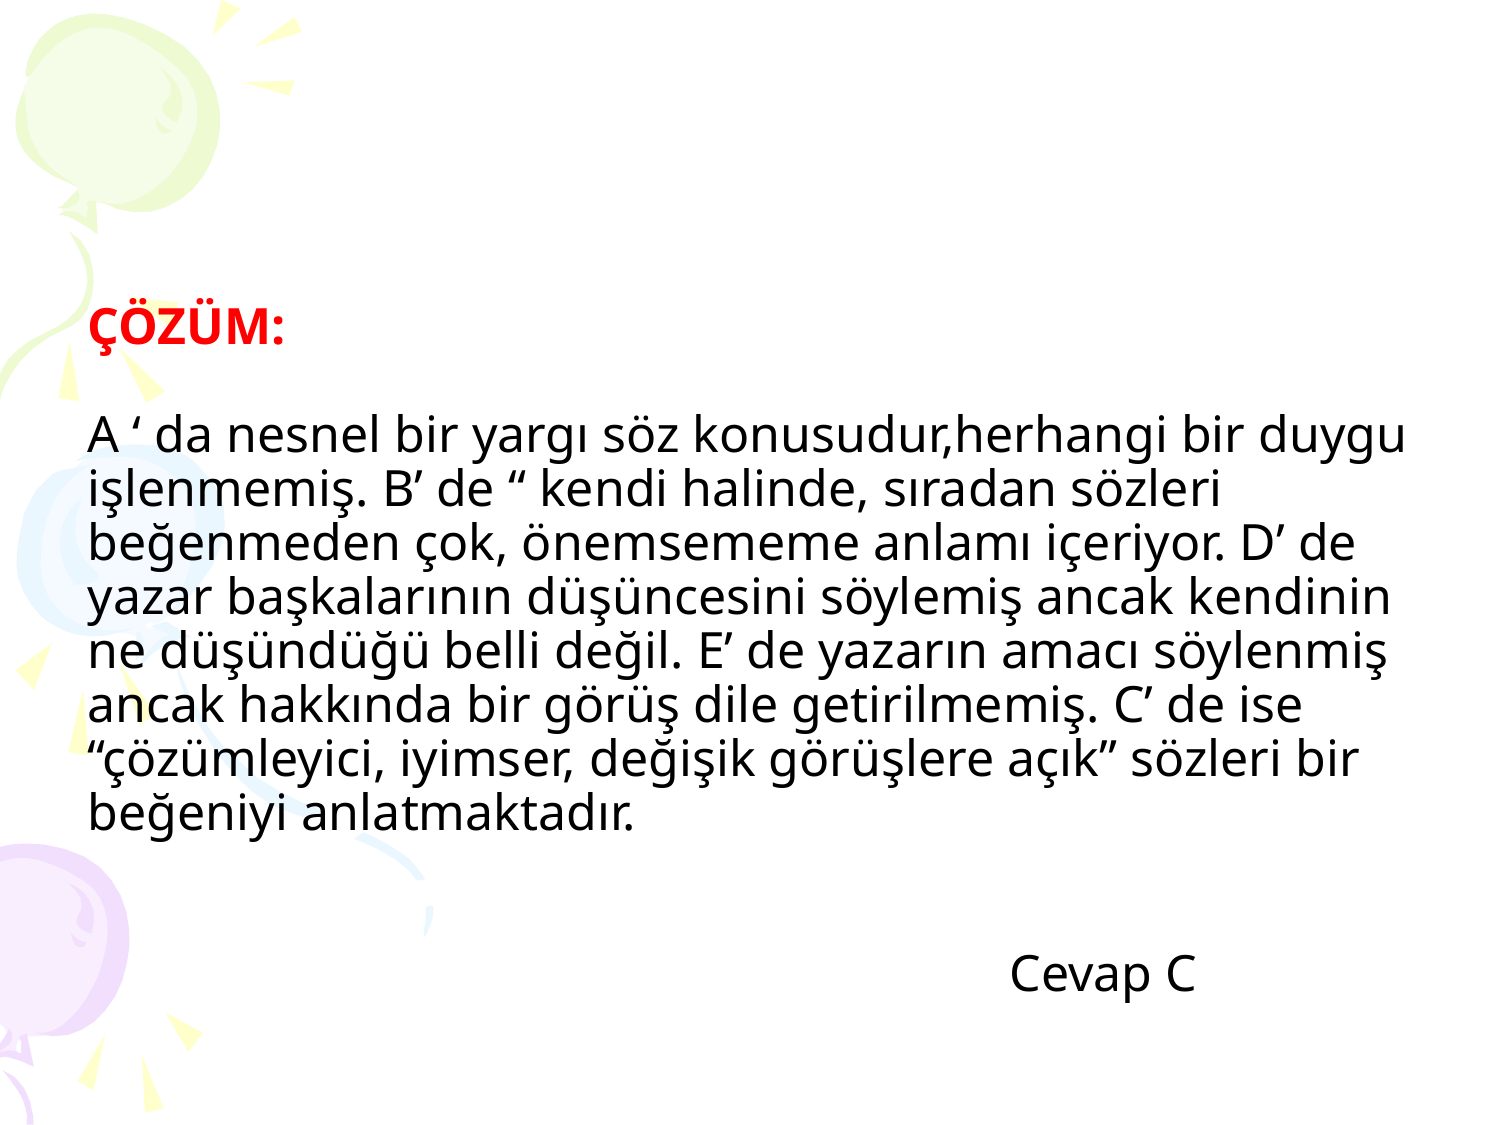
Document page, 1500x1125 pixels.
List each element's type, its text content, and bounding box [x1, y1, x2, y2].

title ÇÖZÜM: A ‘ da nesnel bir yargı söz konusudur,herhangi bir duygu işlenmemiş. B’ de “ kendi halinde, sıradan sözleri beğenmeden çok, önemsememe anlamı içeriyor. D’ de yazar başkalarının düşüncesini söylemiş ancak kendinin ne düşündüğü belli değil. E’ de yazarın amacı söylenmiş ancak hakkında bir görüş dile getirilmemiş. C’ de ise “çözümleyici, iyimser, değişik görüşlere açık” sözleri bir beğeniyi anlatmaktadır. Cevap C [72, 16, 1425, 1071]
